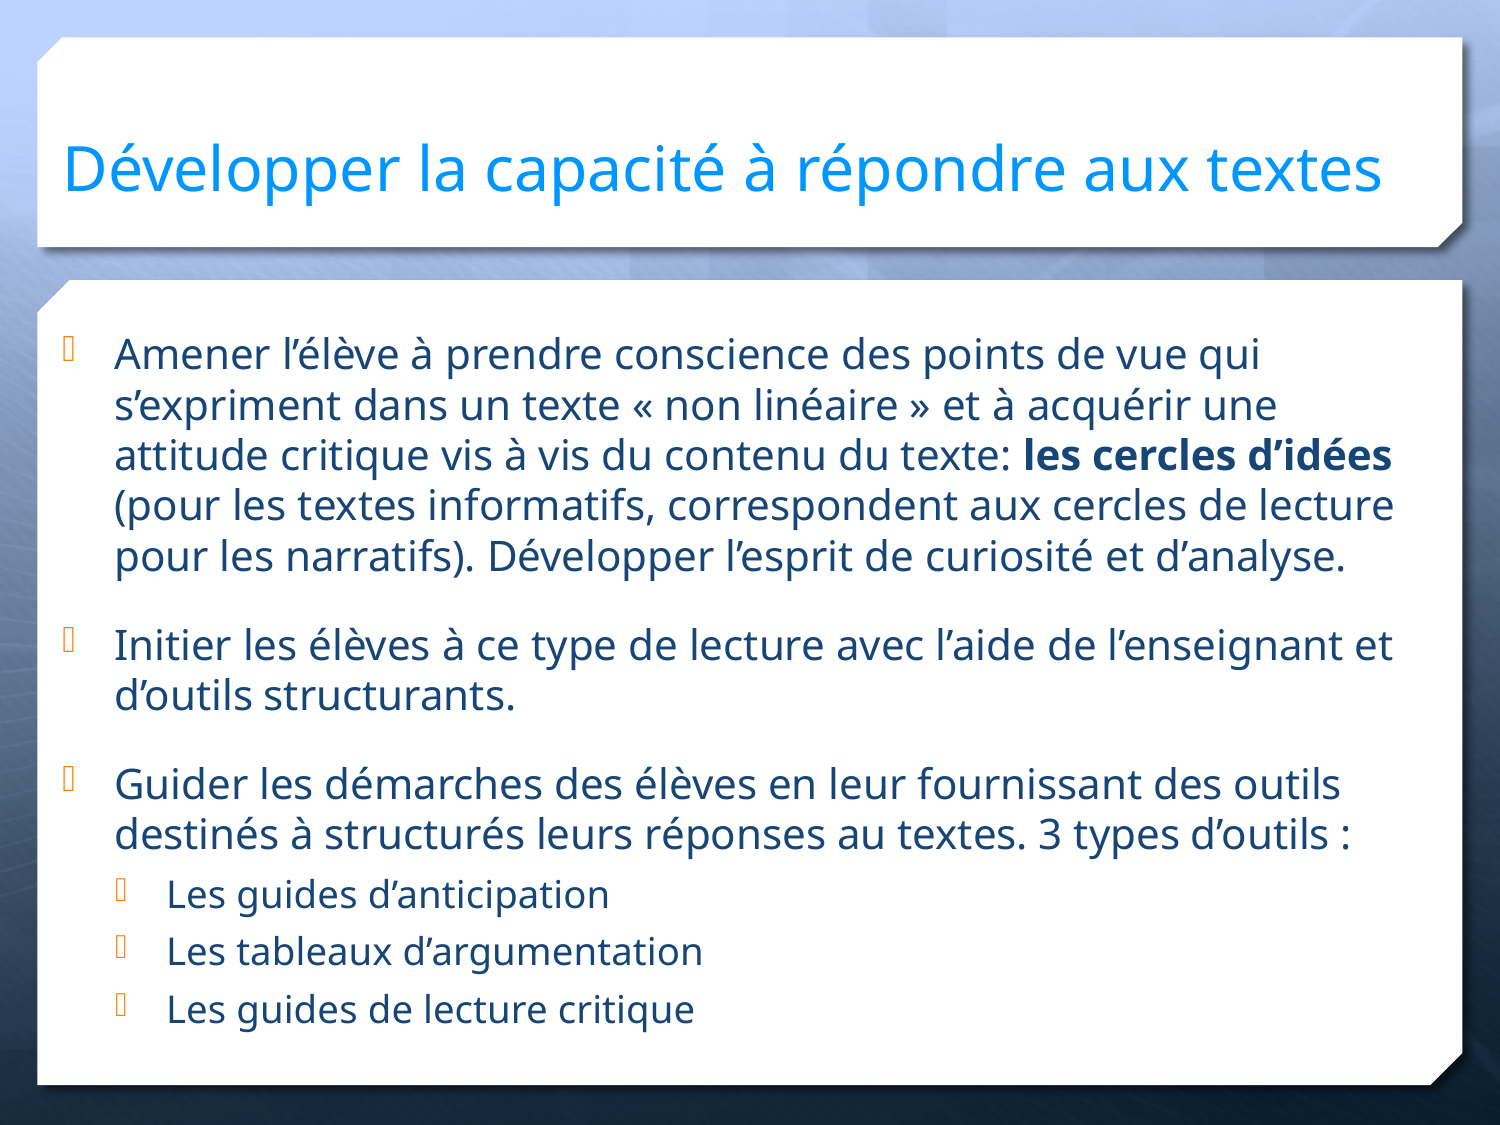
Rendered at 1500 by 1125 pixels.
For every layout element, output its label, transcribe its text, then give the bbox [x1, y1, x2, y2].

list Amener l’élève à prendre conscience des points de vue qui s’expriment dans un texte « non linéaire » et à acquérir une attitude critique vis à vis du contenu du texte: les cercles d’idées (pour les textes informatifs, correspondent aux cercles de lecture pour les narratifs). Développer l’esprit de curiosité et d’analyse. Initier les élèves à ce type de lecture avec l’aide de l’enseignant et d’outils structurants. Guider les démarches des élèves en leur fournissant des outils destinés à structurés leurs réponses au textes. 3 types d’outils : Les guides d’anticipation Les tableaux d’argumentation Les guides de lecture critique [47, 319, 1417, 1049]
title Développer la capacité à répondre aux textes [47, 48, 1417, 212]
